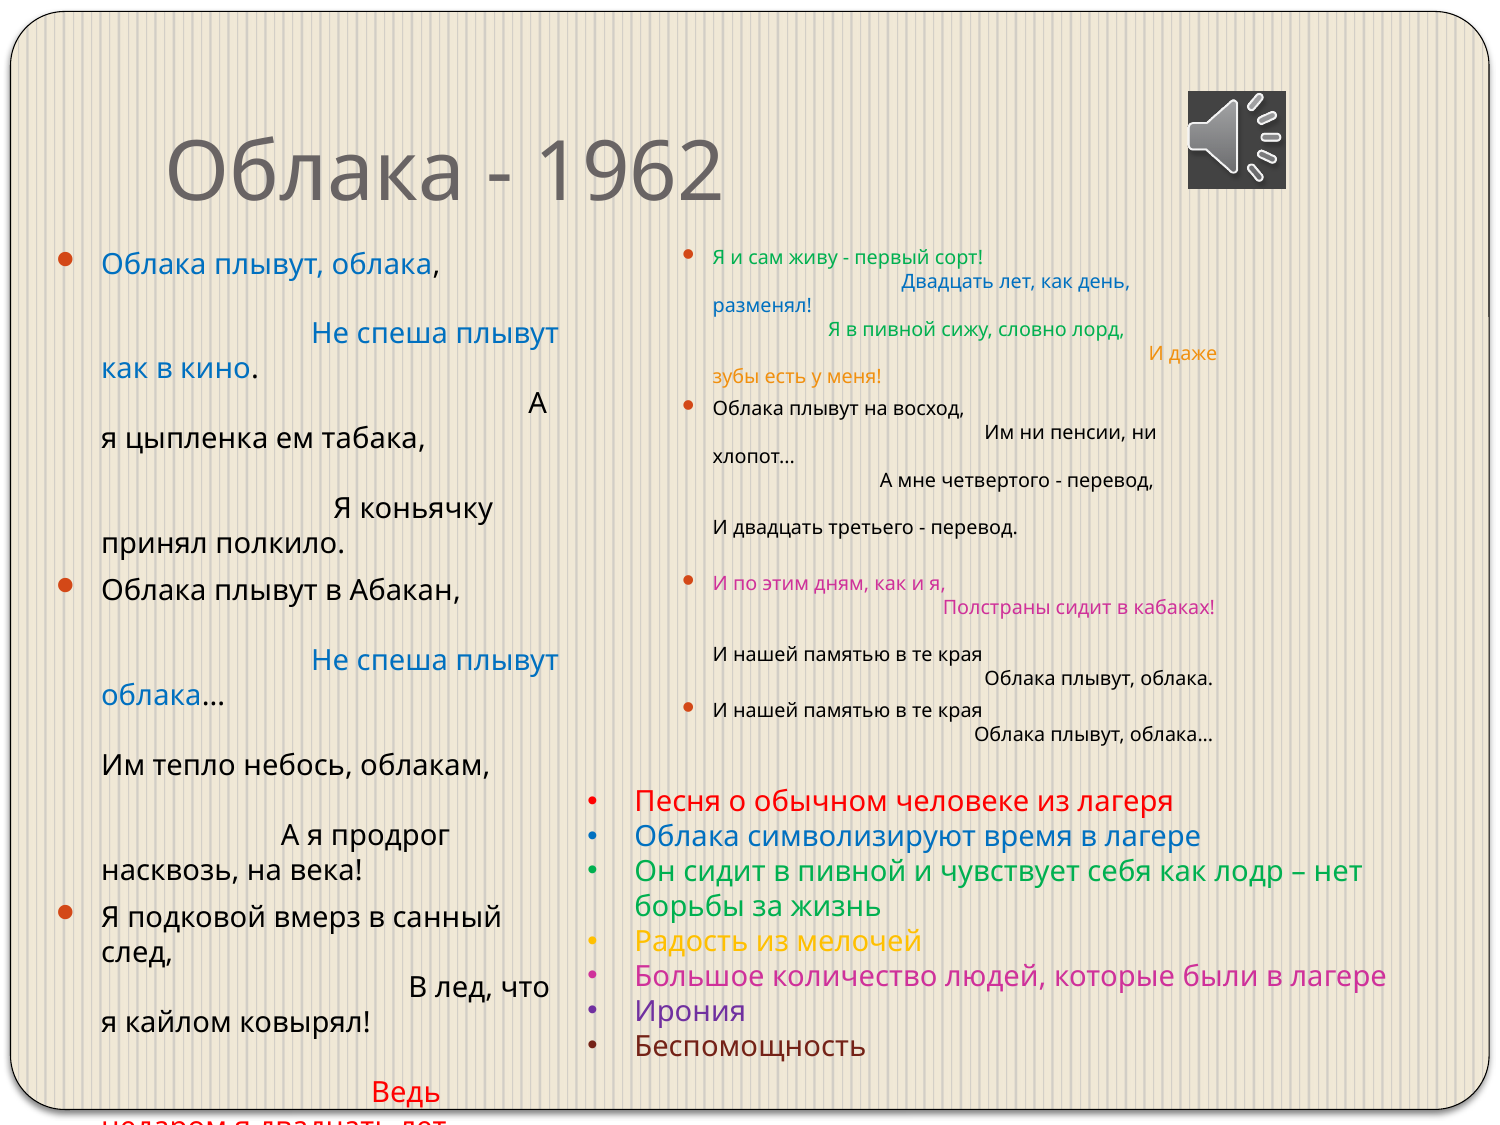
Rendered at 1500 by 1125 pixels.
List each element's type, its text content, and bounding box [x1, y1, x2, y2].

list Облака плывут, облака, Не спеша плывут как в кино. А я цыпленка ем табака, Я коньячку принял полкило. Облака плывут в Абакан, Не спеша плывут облака... Им тепло небось, облакам, А я продрог насквозь, на века! Я подковой вмерз в санный след, В лед, что я кайлом ковырял! Ведь недаром я двадцать лет Протрубил по тем лагерям. До сих пор в глазах - снега наст! До сих пор в ушах - шмона гам!.. Эй, подайте мне ананас И коньячку еще двести грамм! Облака плывут, облака, В милый край плывут, в Колыму, И не нужен им адвокат, Им амнистия - ни к чему. [41, 237, 585, 988]
picture [1186, 89, 1288, 191]
title Облака - 1962 [150, 45, 762, 233]
text_box Песня о обычном человеке из лагеря Облака символизируют время в лагере Он сидит в пивной и чувствует себя как лодр – нет борьбы за жизнь Радость из мелочей Большое количество людей, которые были в лагере Ирония Беспомощность [572, 775, 1412, 1105]
list Я и сам живу - первый сорт! Двадцать лет, как день, разменял! Я в пивной сижу, словно лорд, И даже зубы есть у меня! Облака плывут на восход, Им ни пенсии, ни хлопот... А мне четвертого - перевод, И двадцать третьего - перевод. И по этим дням, как и я, Полстраны сидит в кабаках! И нашей памятью в те края Облака плывут, облака. И нашей памятью в те края Облака плывут, облака... [667, 237, 1238, 775]
